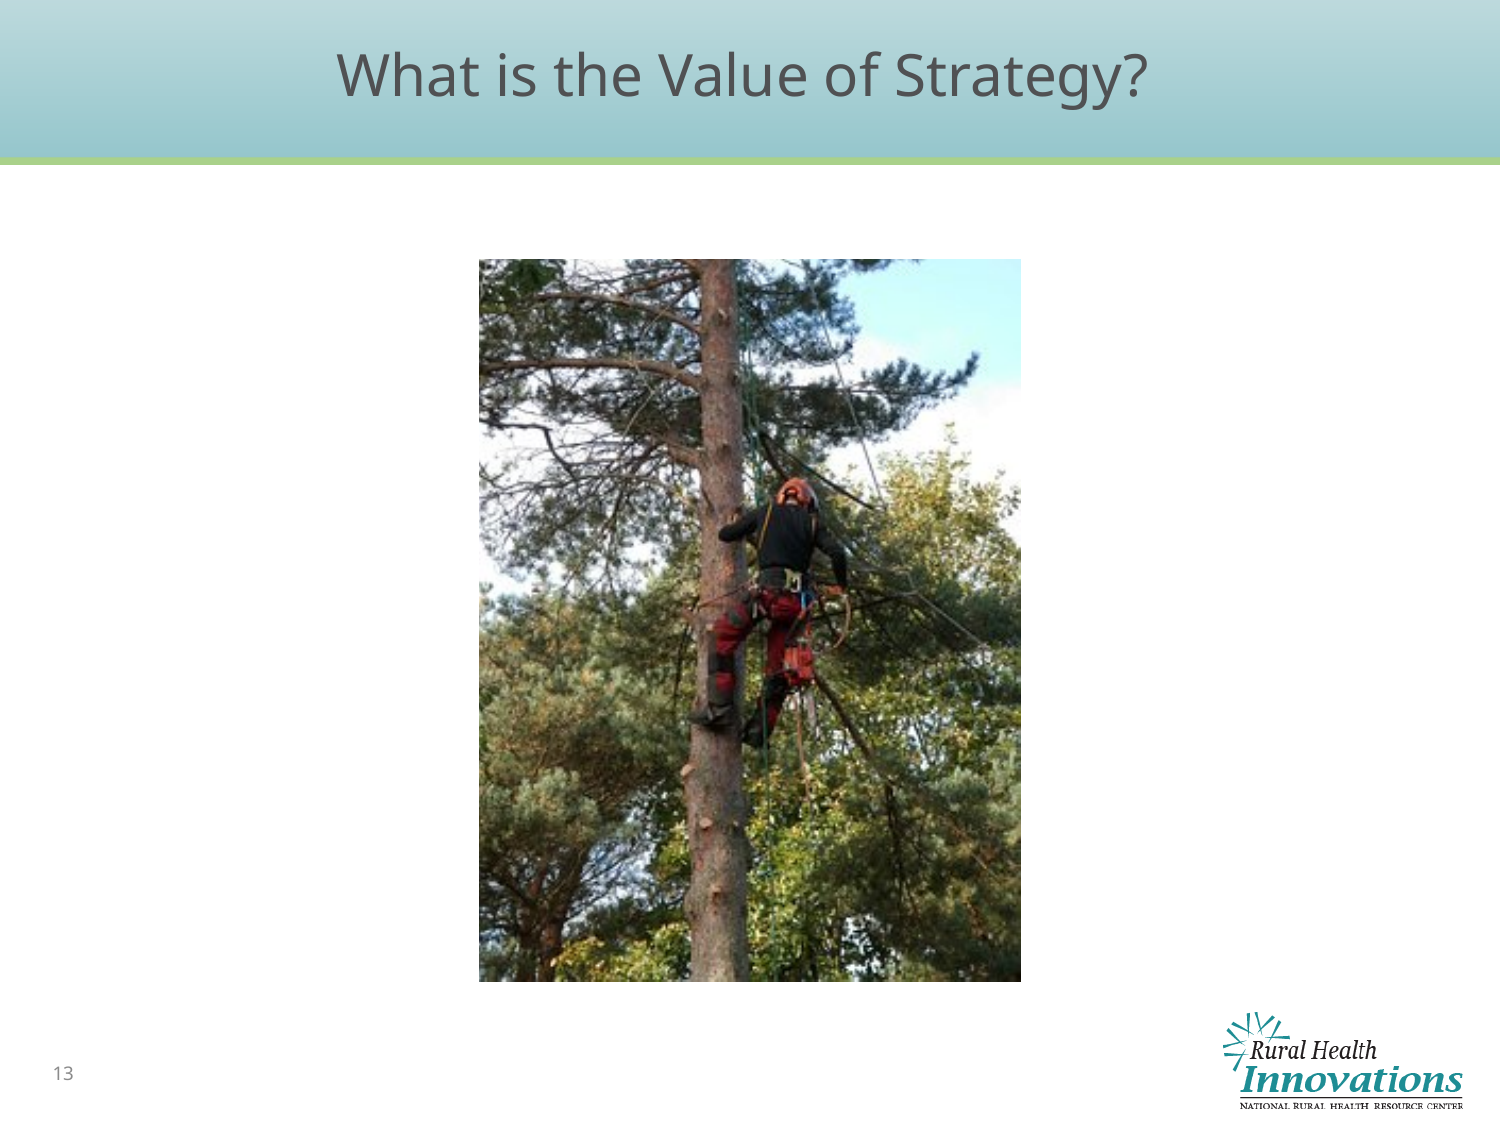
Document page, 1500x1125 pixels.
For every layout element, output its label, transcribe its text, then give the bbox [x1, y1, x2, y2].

picture [1223, 1012, 1463, 1109]
picture [479, 259, 1021, 982]
slide_number 13 [37, 1044, 375, 1105]
title What is the Value of Strategy? [0, 0, 1500, 155]
picture [0, 155, 1500, 165]
